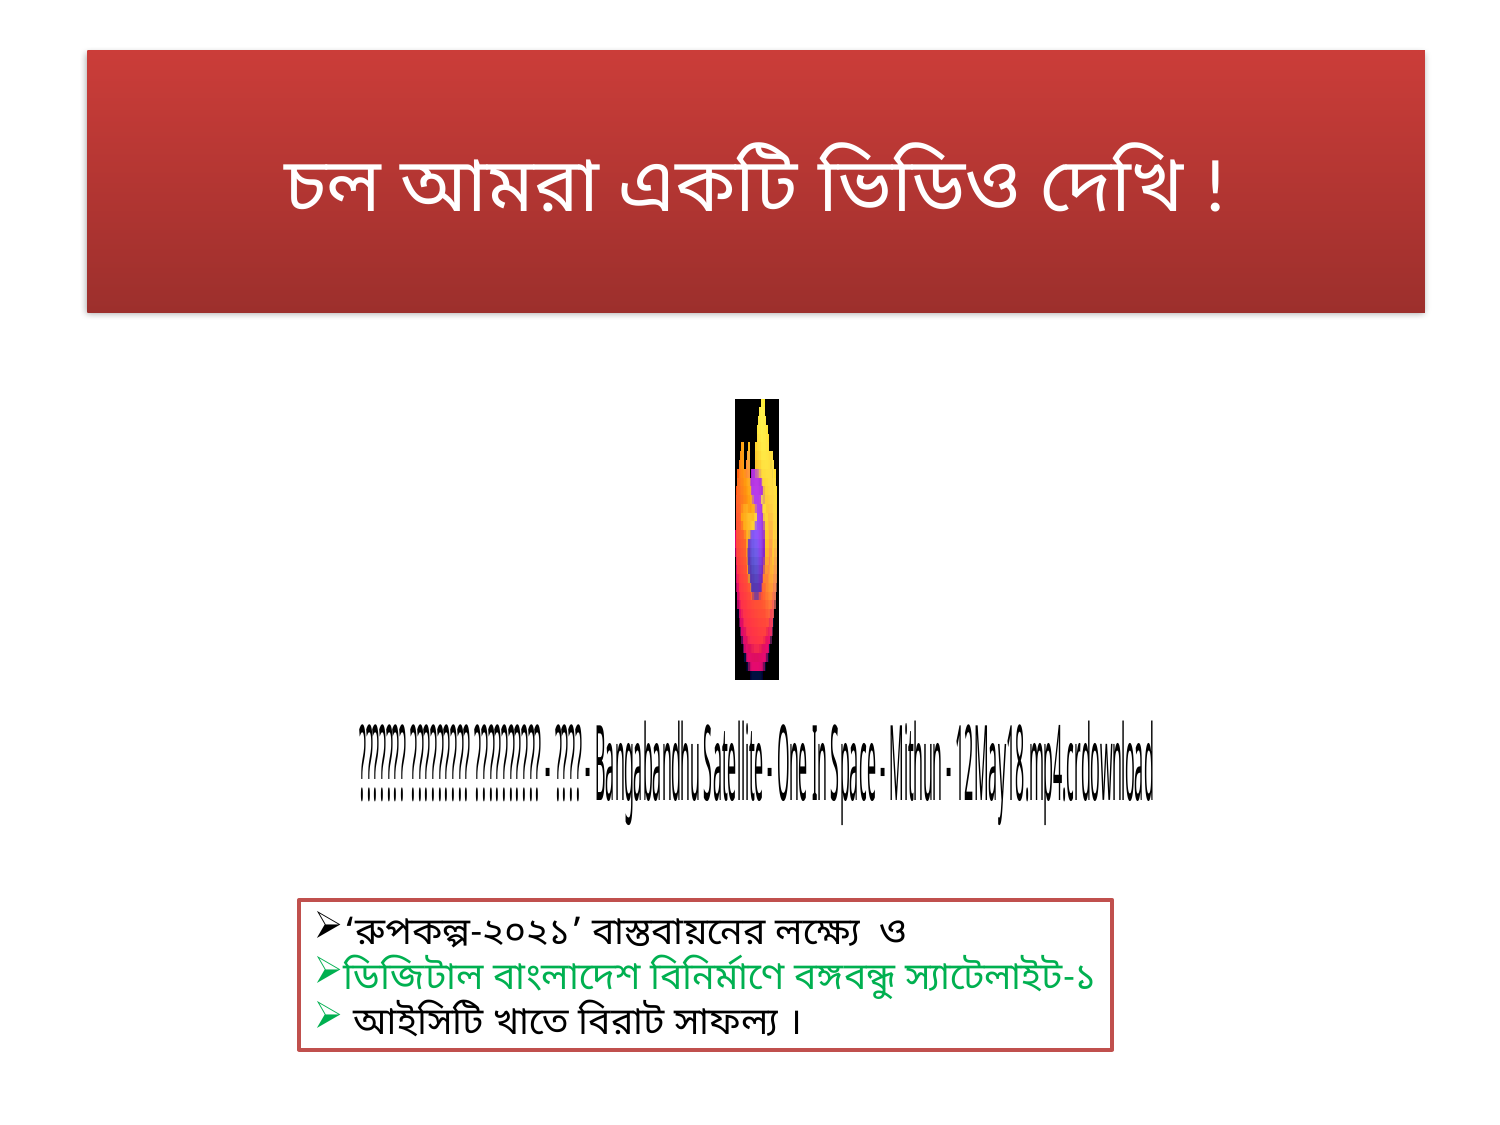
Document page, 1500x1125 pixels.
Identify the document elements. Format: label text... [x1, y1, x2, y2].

text_box চল আমরা একটি ভিডিও দেখি ! [87, 50, 1425, 313]
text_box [262, 399, 1251, 863]
text_box ‘রুপকল্প-২০২১’ বাস্তবায়নের লক্ষ্যে ও ডিজিটাল বাংলাদেশ বিনির্মাণে বঙ্গবন্ধু স্যাটেলাইট-১ আইসিটি খাতে বিরাট সাফল্য । [297, 898, 1114, 1052]
